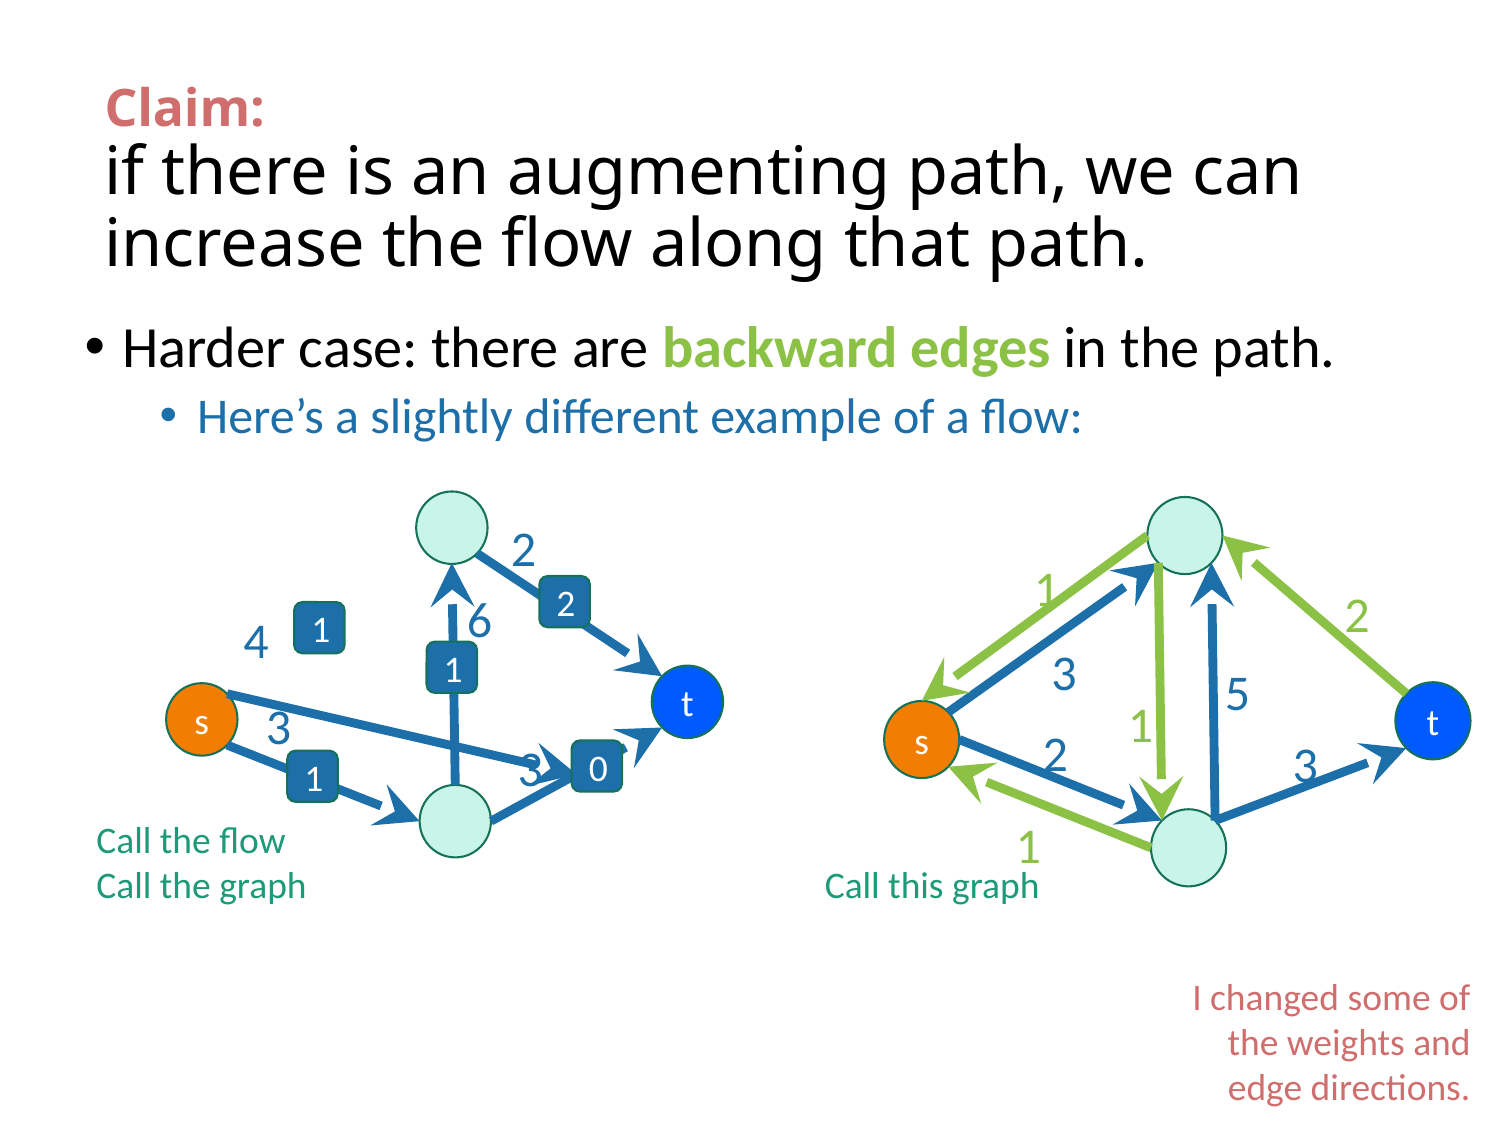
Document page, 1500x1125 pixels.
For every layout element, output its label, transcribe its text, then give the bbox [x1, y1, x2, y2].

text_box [810, 496, 1471, 919]
text_box I changed some of the weights and edge directions. [1135, 965, 1486, 1116]
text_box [166, 491, 724, 858]
text_box Claim: if there is an augmenting path, we can increase the flow along that path. [89, 72, 1445, 291]
list Harder case: there are backward edges in the path. Here’s a slightly different example of a flow: [69, 309, 1445, 800]
